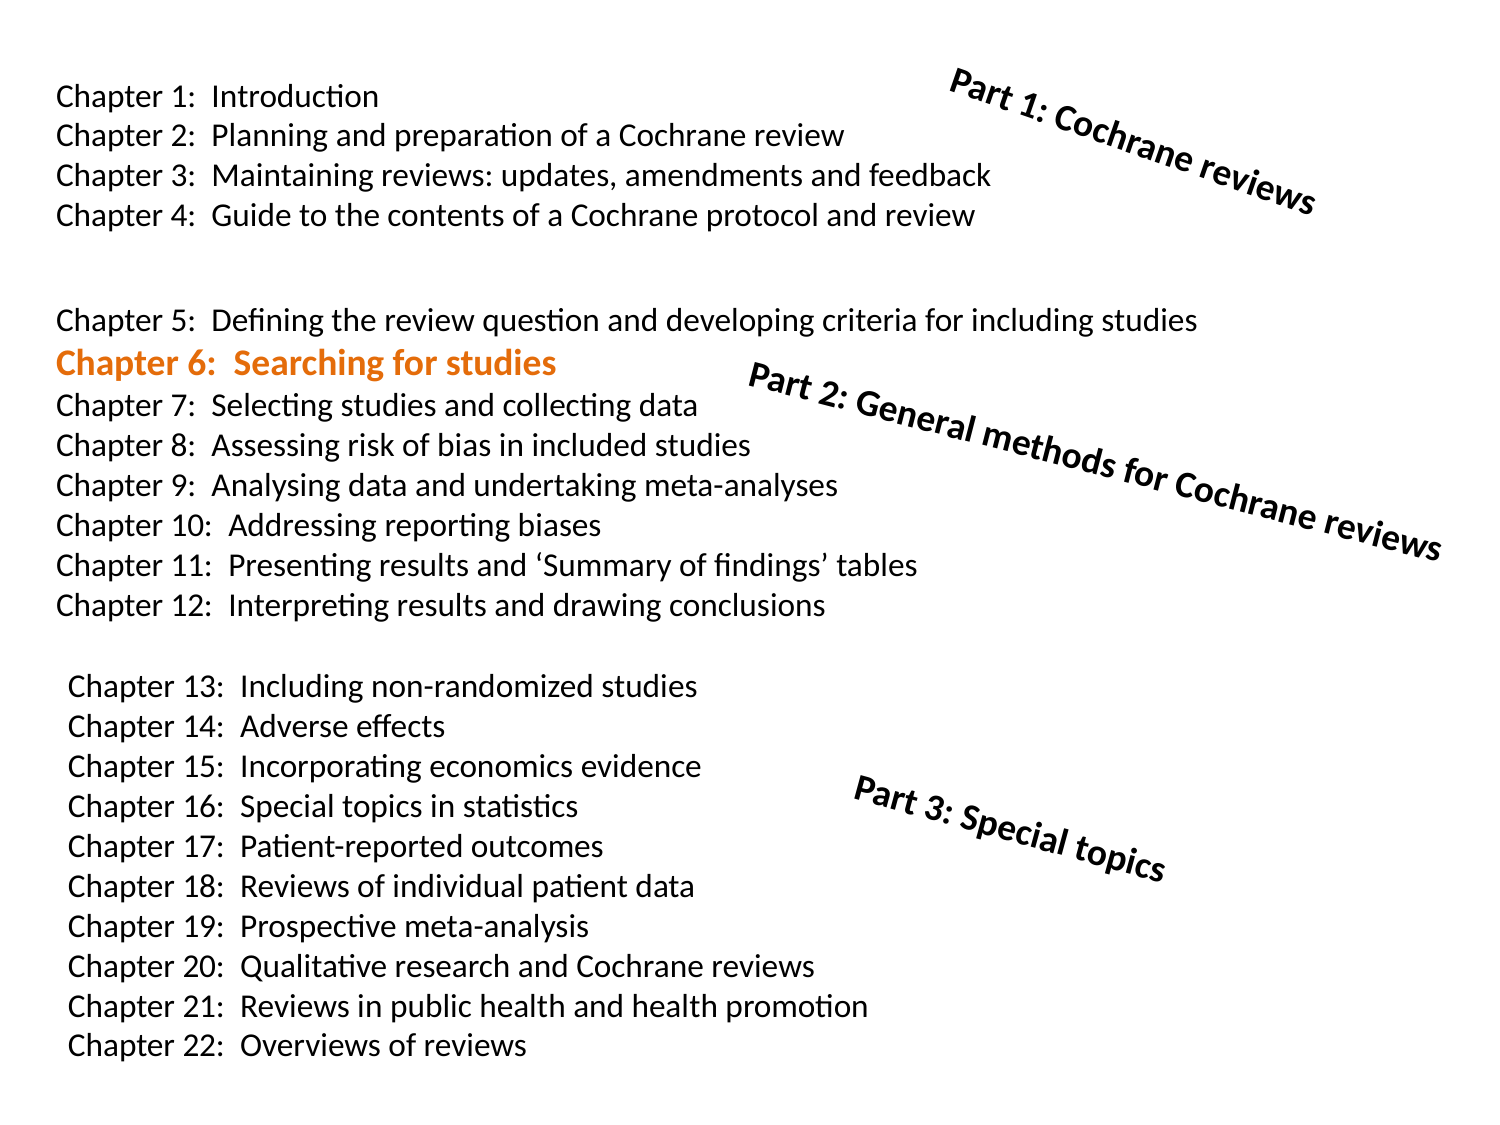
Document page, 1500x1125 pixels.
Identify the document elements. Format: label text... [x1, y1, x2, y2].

text_box Part 3: Special topics [834, 751, 1189, 902]
text_box Chapter 13: Including non-randomized studies Chapter 14: Adverse effects Chapter 15: Incorporating economics evidence Chapter 16: Special topics in statistics Chapter 17: Patient-reported outcomes Chapter 18: Reviews of individual patient data Chapter 19: Prospective meta-analysis Chapter 20: Qualitative research and Cochrane reviews Chapter 21: Reviews in public health and health promotion Chapter 22: Overviews of reviews [53, 656, 1400, 1071]
text_box Chapter 5: Defining the review question and developing criteria for including studies Chapter 6: Searching for studies Chapter 7: Selecting studies and collecting data Chapter 8: Assessing risk of bias in included studies Chapter 9: Analysing data and undertaking meta-analyses Chapter 10: Addressing reporting biases Chapter 11: Presenting results and ‘Summary of findings’ tables Chapter 12: Interpreting results and drawing conclusions [41, 290, 1453, 630]
text_box Part 2: General methods for Cochrane reviews [728, 338, 1471, 583]
text_box Part 1: Cochrane reviews [929, 43, 1341, 236]
text_box Chapter 1: Introduction Chapter 2: Planning and preparation of a Cochrane review Chapter 3: Maintaining reviews: updates, amendments and feedback Chapter 4: Guide to the contents of a Cochrane protocol and review [41, 66, 1329, 241]
